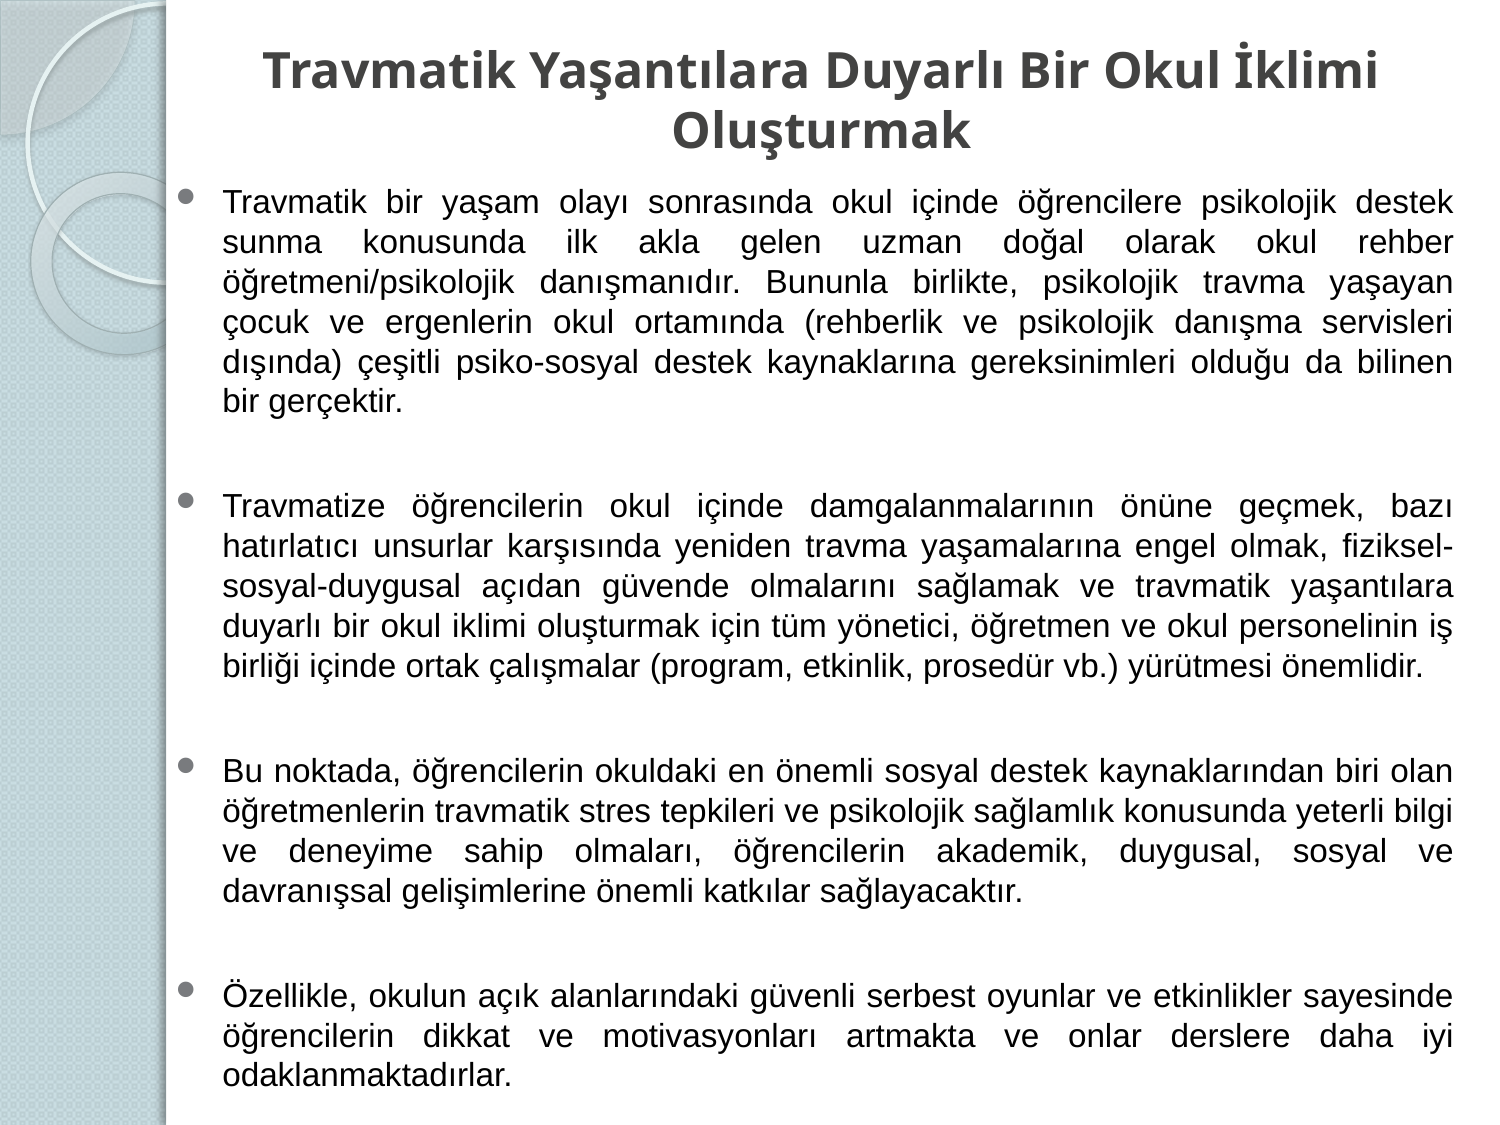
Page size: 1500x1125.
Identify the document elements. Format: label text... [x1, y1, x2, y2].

list Travmatik bir yaşam olayı sonrasında okul içinde öğrencilere psikolojik destek sunma konusunda ilk akla gelen uzman doğal olarak okul rehber öğretmeni/psikolojik danışmanıdır. Bununla birlikte, psikolojik travma yaşayan çocuk ve ergenlerin okul ortamında (rehberlik ve psikolojik danışma servisleri dışında) çeşitli psiko-sosyal destek kaynaklarına gereksinimleri olduğu da bilinen bir gerçektir. Travmatize öğrencilerin okul içinde damgalanmalarının önüne geçmek, bazı hatırlatıcı unsurlar karşısında yeniden travma yaşamalarına engel olmak, fiziksel-sosyal-duygusal açıdan güvende olmalarını sağlamak ve travmatik yaşantılara duyarlı bir okul iklimi oluşturmak için tüm yönetici, öğretmen ve okul personelinin iş birliği içinde ortak çalışmalar (program, etkinlik, prosedür vb.) yürütmesi önemlidir. Bu noktada, öğrencilerin okuldaki en önemli sosyal destek kaynaklarından biri olan öğretmenlerin travmatik stres tepkileri ve psikolojik sağlamlık konusunda yeterli bilgi ve deneyime sahip olmaları, öğrencilerin akademik, duygusal, sosyal ve davranışsal gelişimlerine önemli katkılar sağlayacaktır. Özellikle, okulun açık alanlarındaki güvenli serbest oyunlar ve etkinlikler sayesinde öğrencilerin dikkat ve motivasyonları artmakta ve onlar derslere daha iyi odaklanmaktadırlar. [147, 172, 1471, 1106]
title Travmatik Yaşantılara Duyarlı Bir Okul İklimi Oluşturmak [206, 25, 1437, 172]
